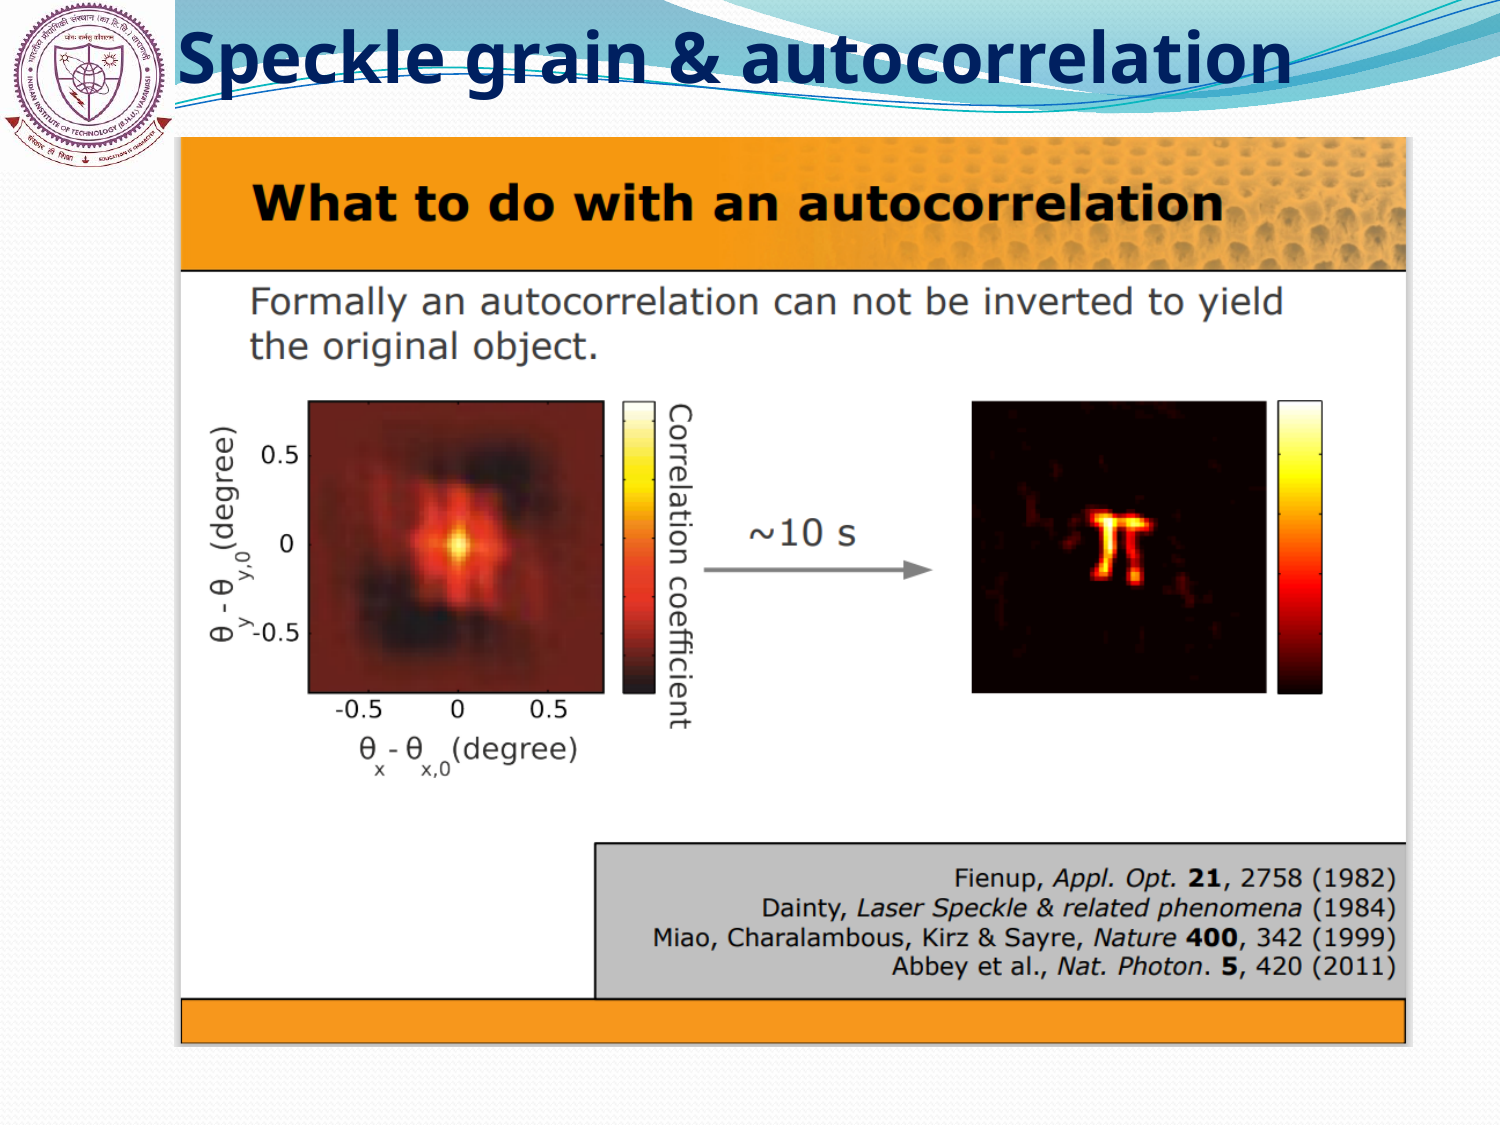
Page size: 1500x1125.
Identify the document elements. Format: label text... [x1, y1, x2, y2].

text_box Speckle grain & autocorrelation [162, 5, 1413, 105]
picture [0, 0, 1413, 1048]
